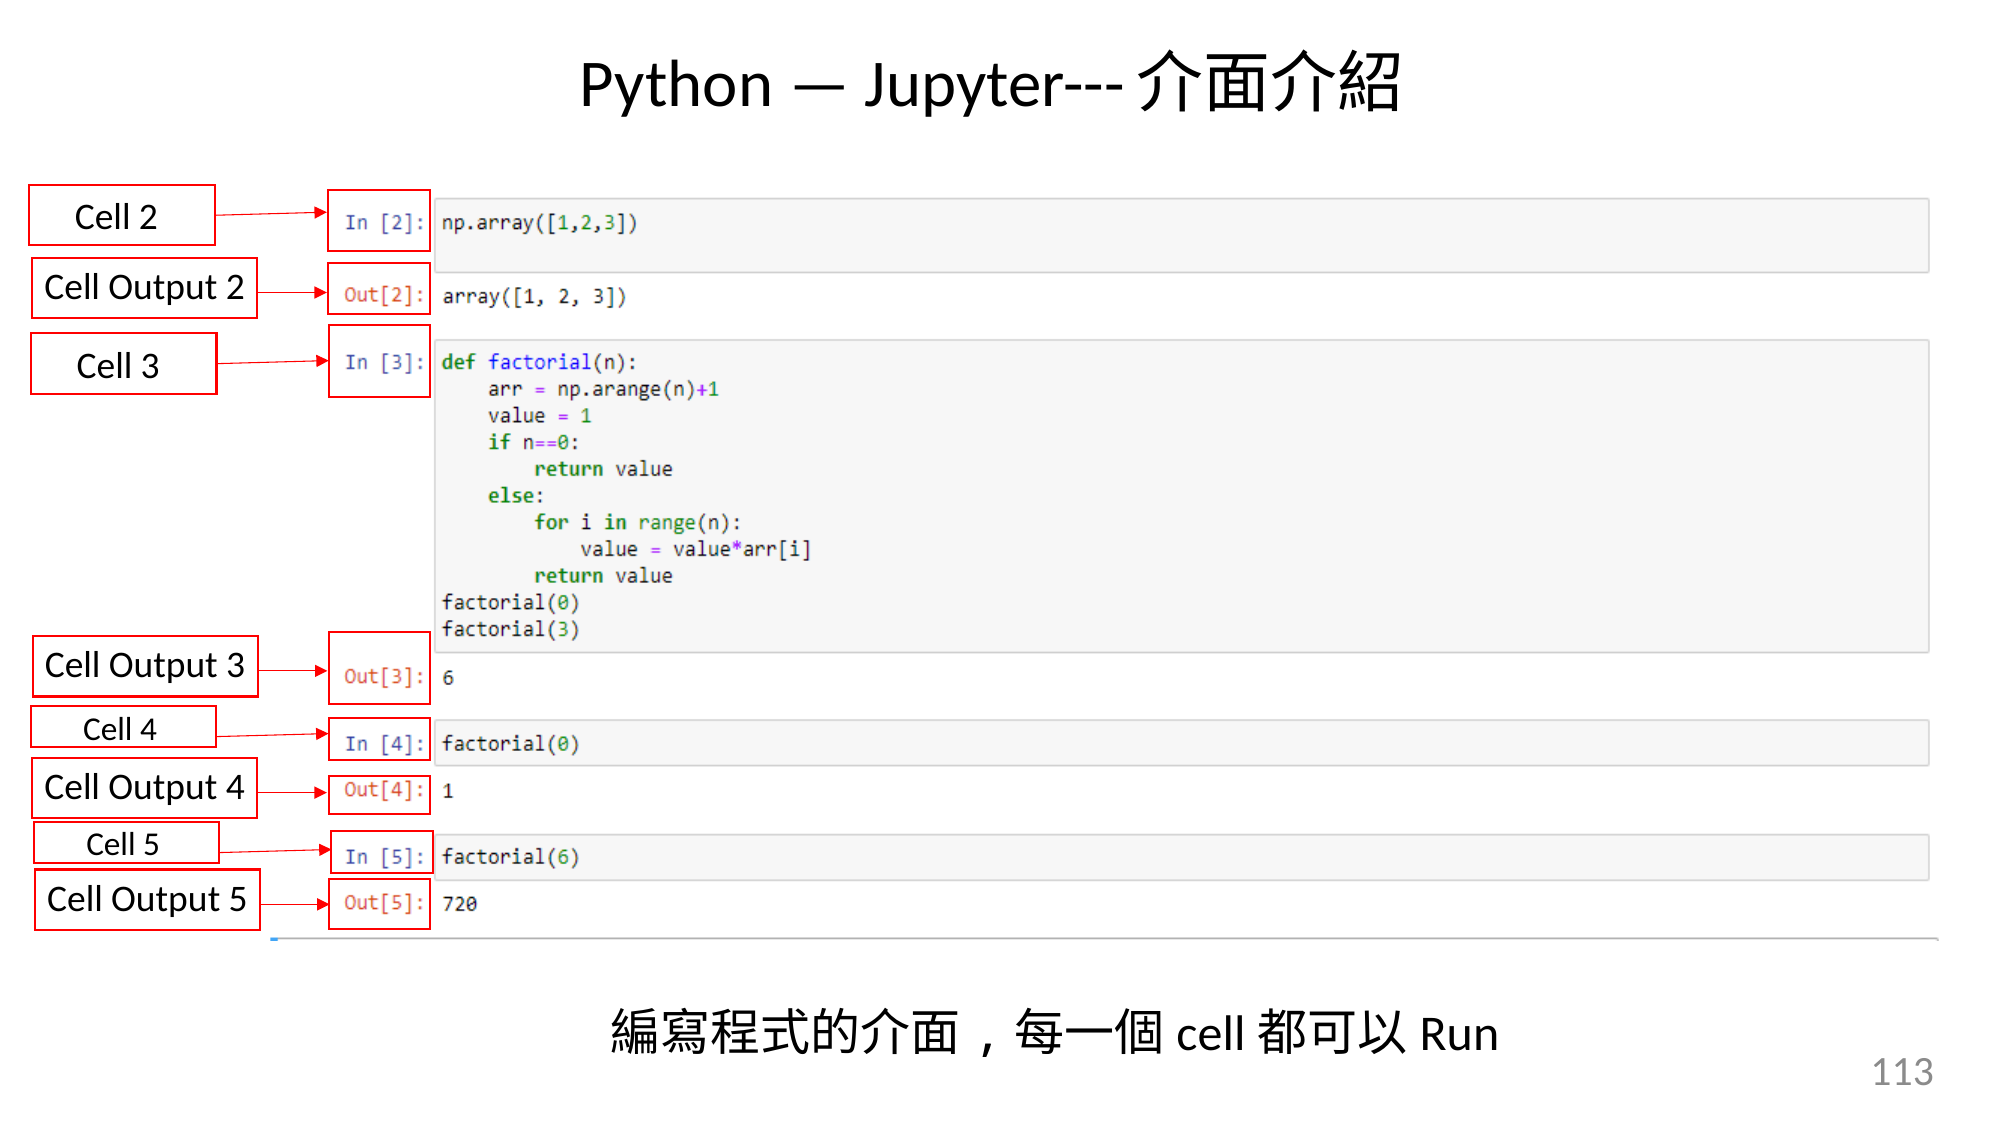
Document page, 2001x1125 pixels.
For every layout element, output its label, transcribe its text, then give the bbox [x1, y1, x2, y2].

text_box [30, 333, 329, 394]
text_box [32, 866, 330, 931]
text_box 編寫程式的介面,每一個cell都可以Run [595, 992, 1515, 1068]
slide_number 113 [1499, 1038, 1950, 1099]
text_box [29, 754, 327, 819]
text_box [28, 184, 327, 246]
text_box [248, 184, 1951, 941]
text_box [29, 254, 327, 319]
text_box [30, 699, 329, 755]
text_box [30, 633, 328, 697]
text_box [33, 815, 332, 871]
title Python — Jupyter---介面介紹 [137, 40, 1863, 128]
